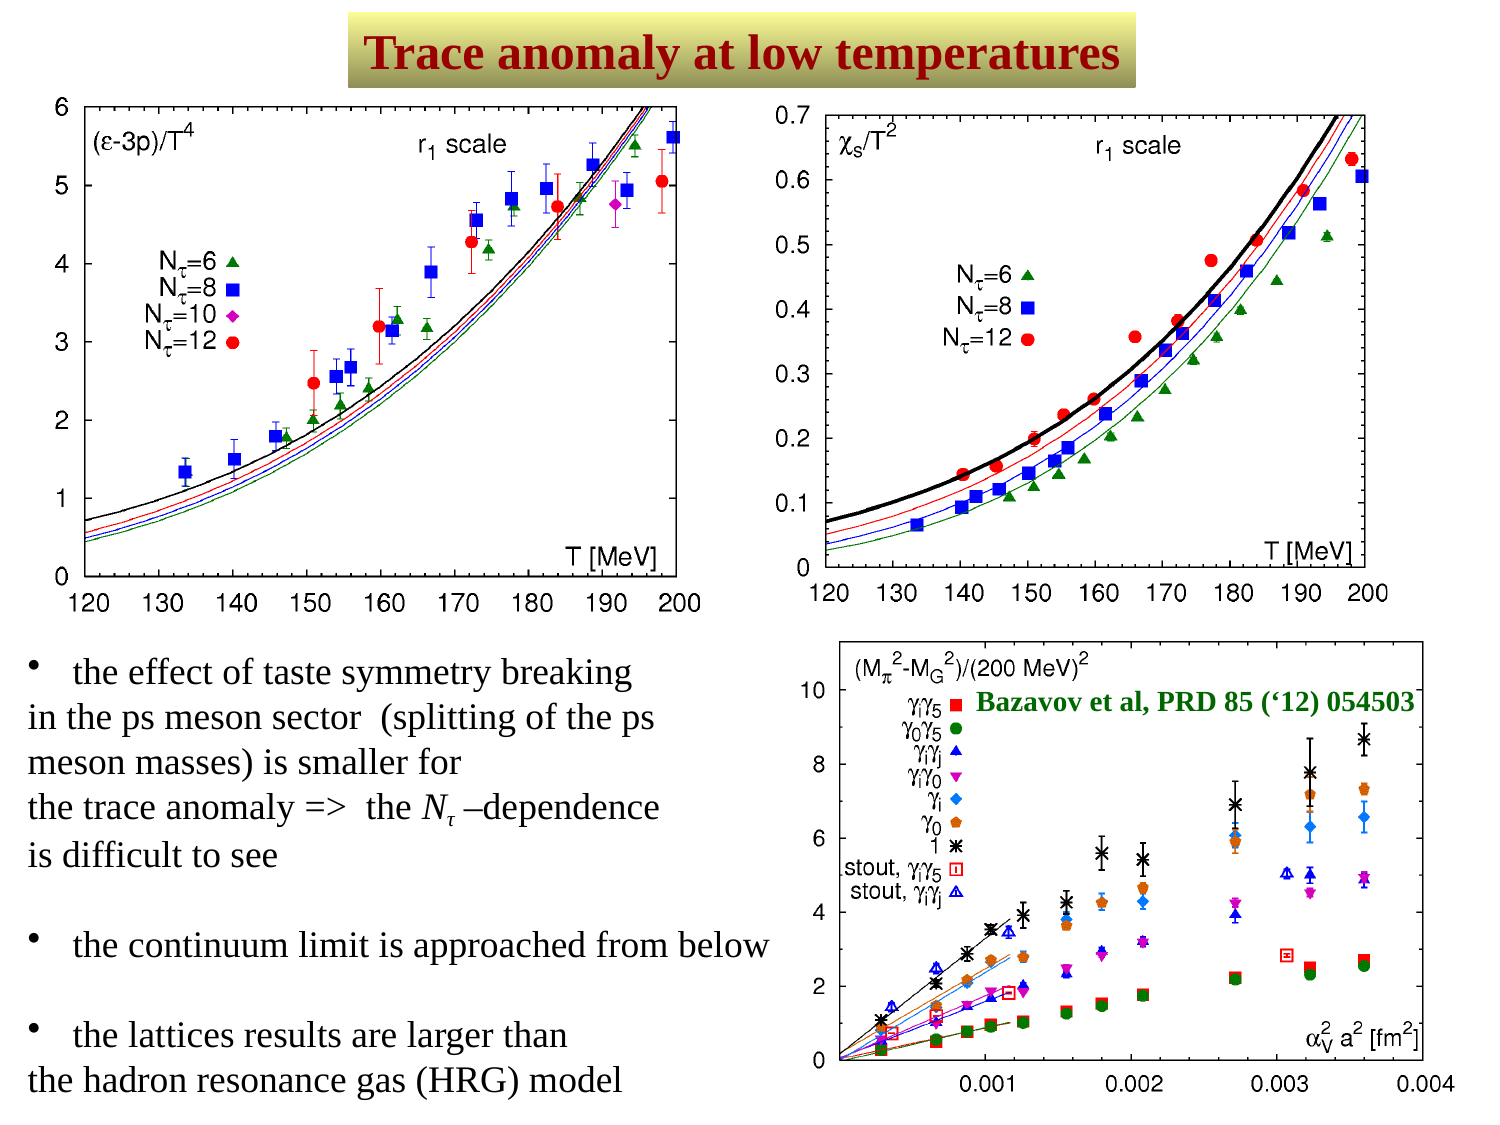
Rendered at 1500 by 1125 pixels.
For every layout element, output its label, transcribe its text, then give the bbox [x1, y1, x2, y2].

text_box the effect of taste symmetry breaking in the ps meson sector (splitting of the ps meson masses) is smaller for the trace anomaly => the Nτ –dependence is difficult to see the continuum limit is approached from below the lattices results are larger than the hadron resonance gas (HRG) model [12, 639, 786, 1108]
picture [799, 612, 1463, 1106]
picture [737, 99, 1388, 603]
text_box Trace anomaly at low temperatures [348, 12, 1136, 88]
picture [24, 90, 701, 613]
